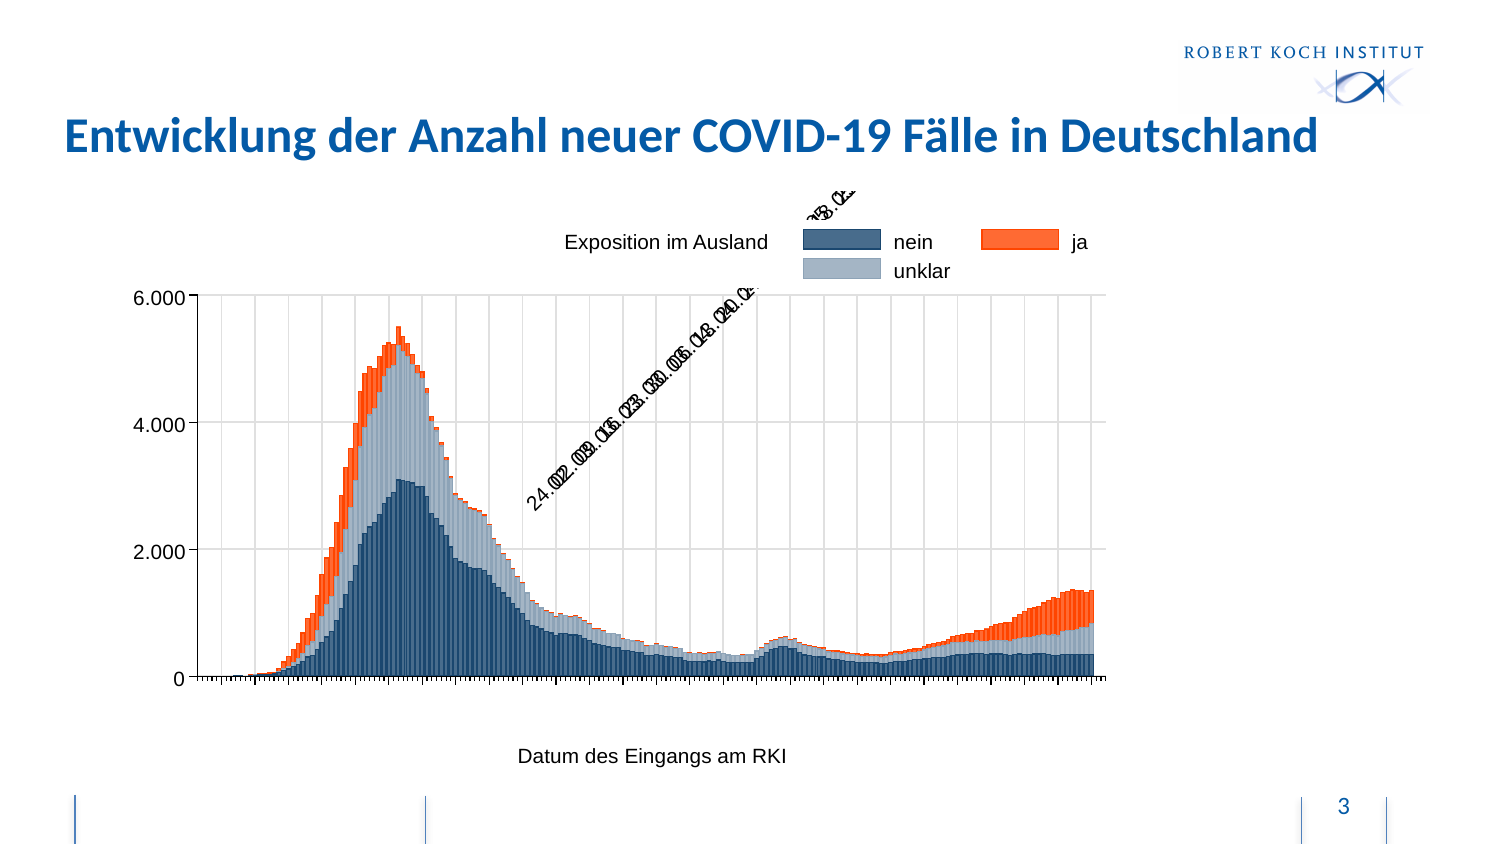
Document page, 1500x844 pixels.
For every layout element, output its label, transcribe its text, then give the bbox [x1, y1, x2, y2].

picture [75, 191, 1127, 792]
picture [1178, 40, 1430, 114]
title Entwicklung der Anzahl neuer COVID-19 Fälle in Deutschland [64, 74, 1374, 192]
slide_number 3 [1302, 782, 1385, 827]
